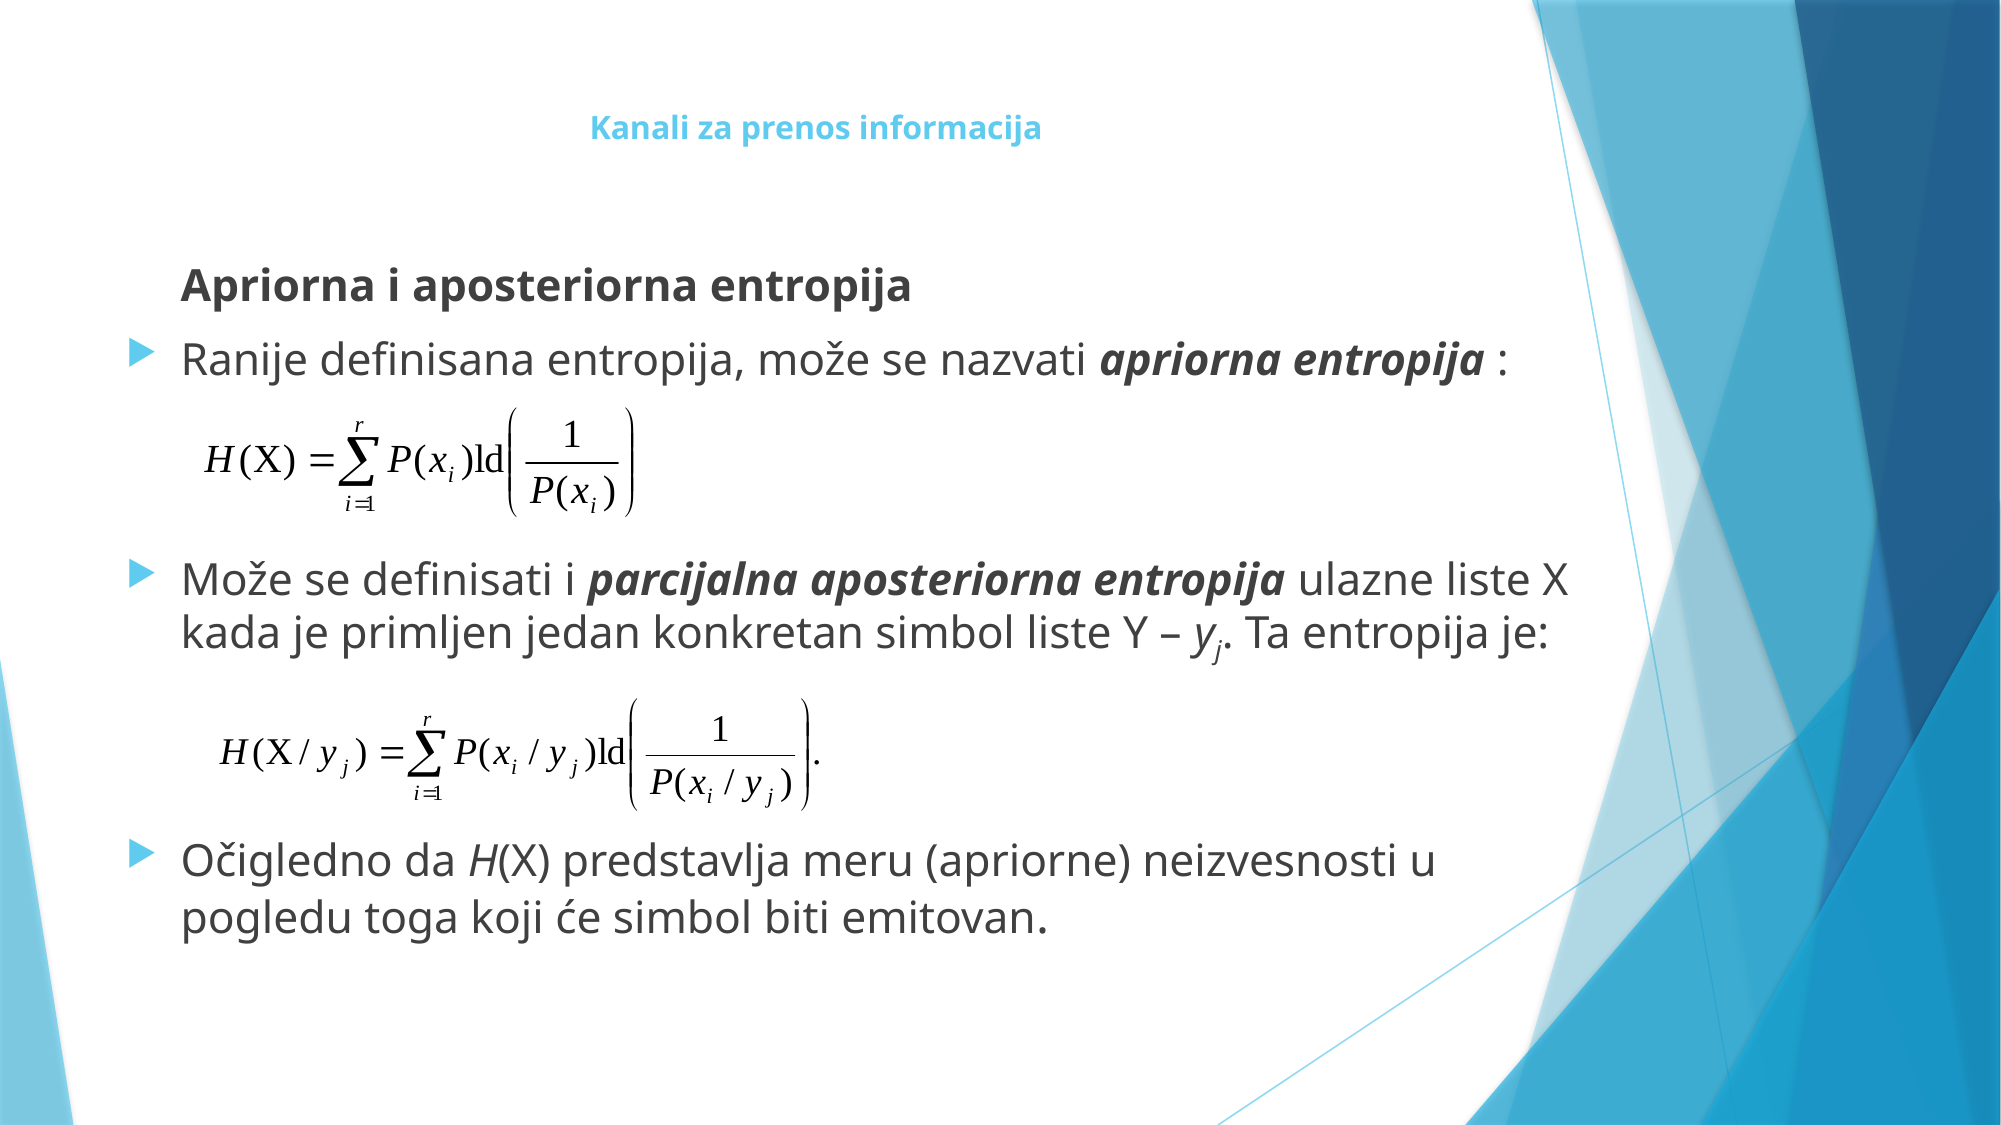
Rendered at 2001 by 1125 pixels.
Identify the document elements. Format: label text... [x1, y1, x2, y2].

list Apriorna i aposteriorna entropija Ranije definisana entropija, može se nazvati apriorna entropija : Može se definisati i parcijalna aposteriorna entropija ulazne liste X kada je primljen jedan konkretan simbol liste Y – yj. Ta entropija je: Očigledno da H(X) predstavlja meru (apriorne) neizvesnosti u pogledu toga koji će simbol biti emitovan. [111, 249, 1604, 991]
title Kanali za prenos informacija [111, 99, 1522, 212]
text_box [212, 692, 825, 819]
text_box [196, 399, 646, 527]
